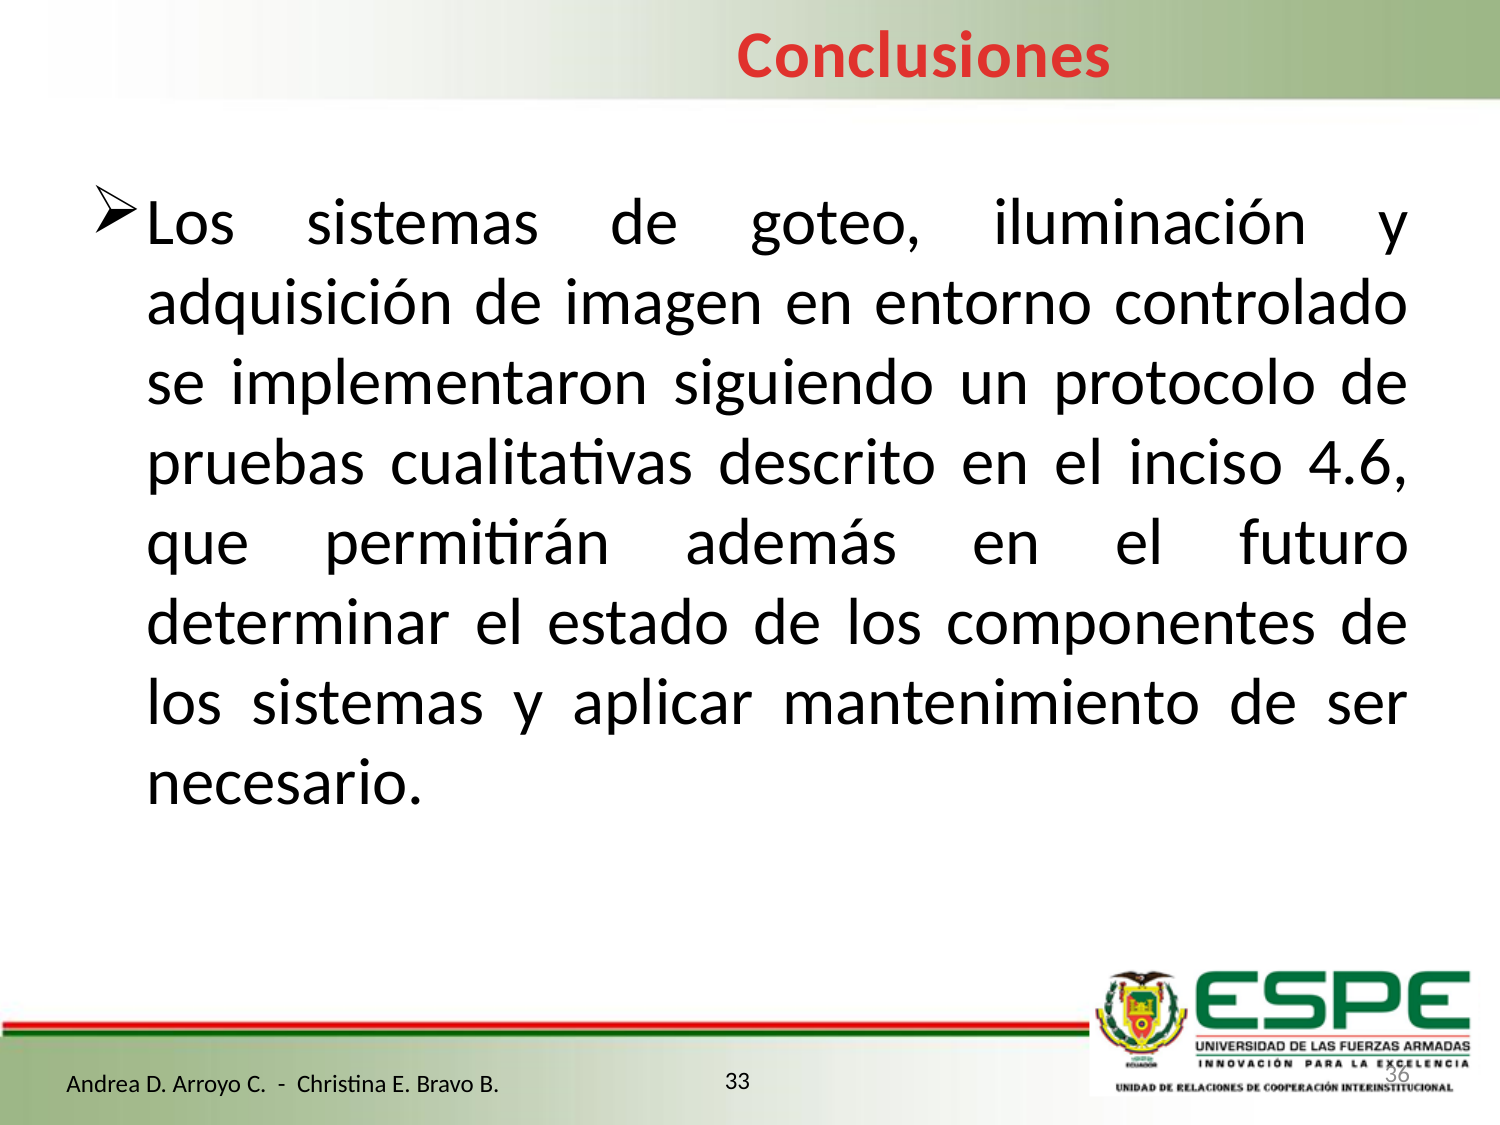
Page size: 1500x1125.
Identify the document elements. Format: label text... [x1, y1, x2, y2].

slide_number 36 [1074, 1042, 1425, 1103]
footer 33 [699, 1050, 775, 1110]
text_box Conclusiones [375, 3, 1475, 99]
picture [0, 0, 1500, 1125]
text_box Andrea D. Arroyo C. - Christina E. Bravo B. [45, 1052, 521, 1113]
list Los sistemas de goteo, iluminación y adquisición de imagen en entorno controlado se implementaron siguiendo un protocolo de pruebas cualitativas descrito en el inciso 4.6, que permitirán además en el futuro determinar el estado de los componentes de los sistemas y aplicar mantenimiento de ser necesario. [75, 170, 1425, 913]
